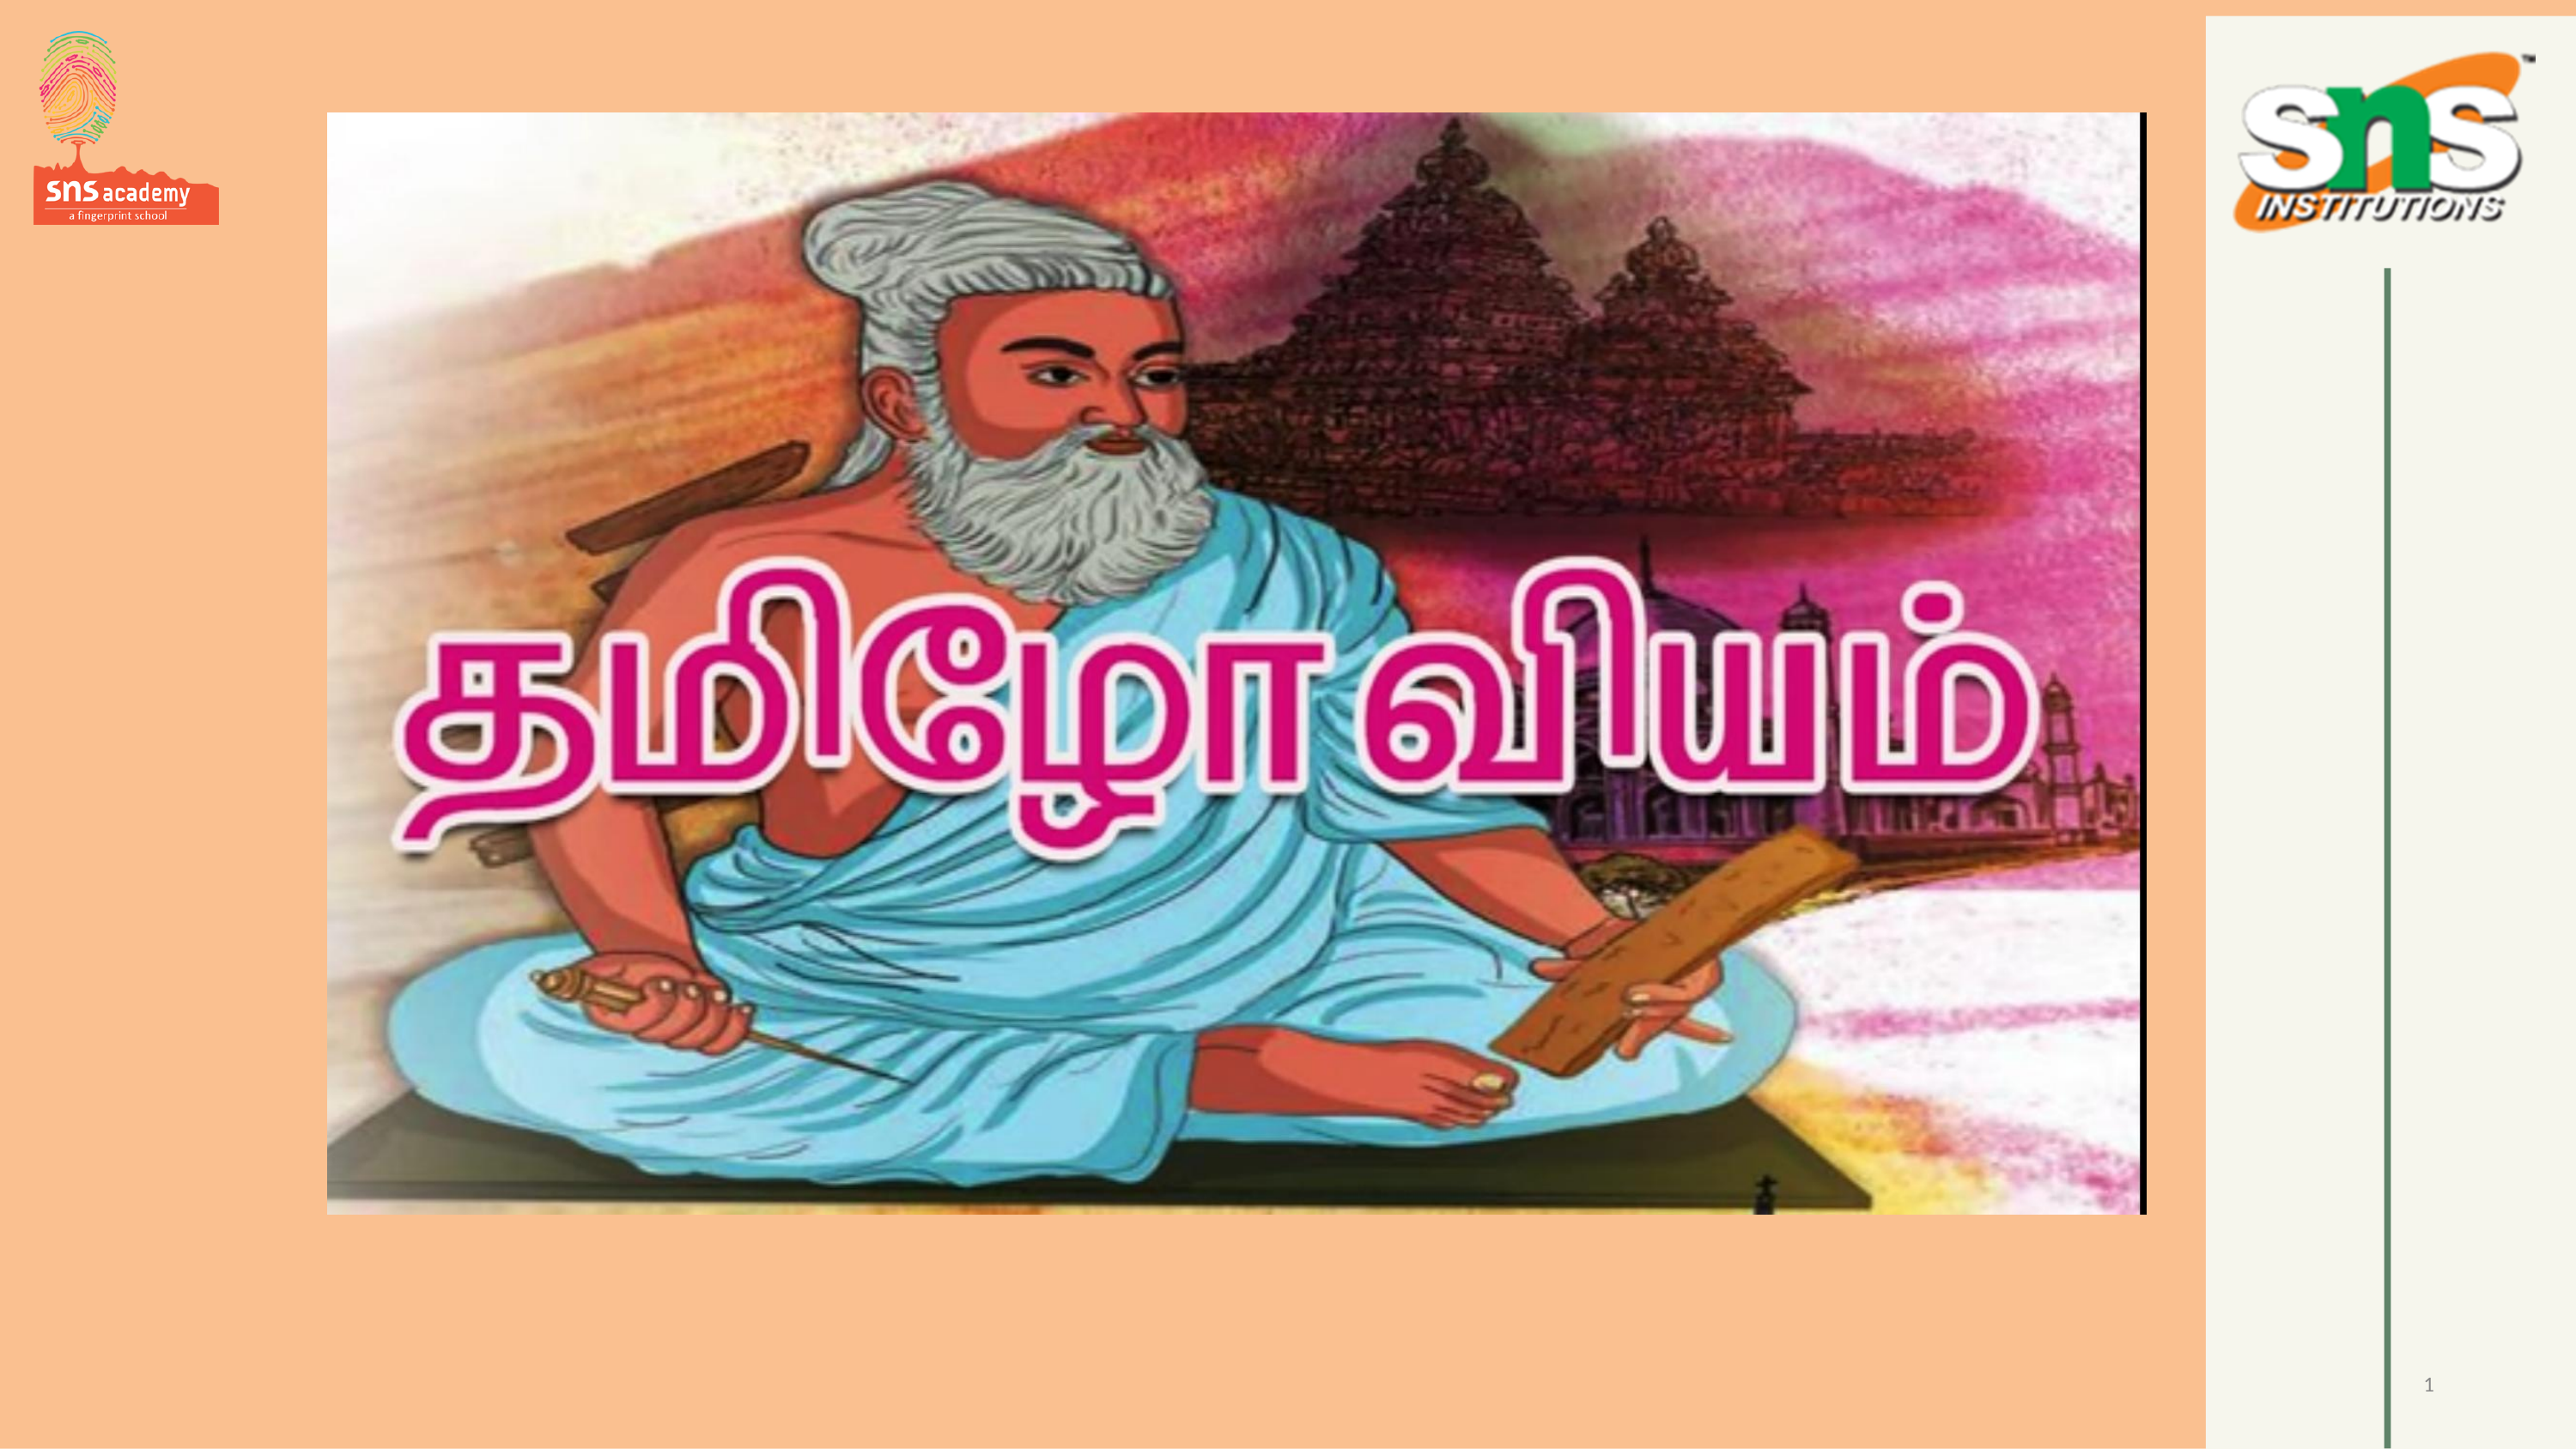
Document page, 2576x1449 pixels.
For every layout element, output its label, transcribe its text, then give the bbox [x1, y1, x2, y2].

text_box [2384, 268, 2391, 1357]
picture [2232, 49, 2536, 233]
text_box [2384, 1410, 2391, 1449]
text_box [2205, 15, 2576, 1449]
slide_number 1 [2146, 1357, 2447, 1410]
picture [327, 112, 2148, 1215]
picture [33, 31, 219, 225]
